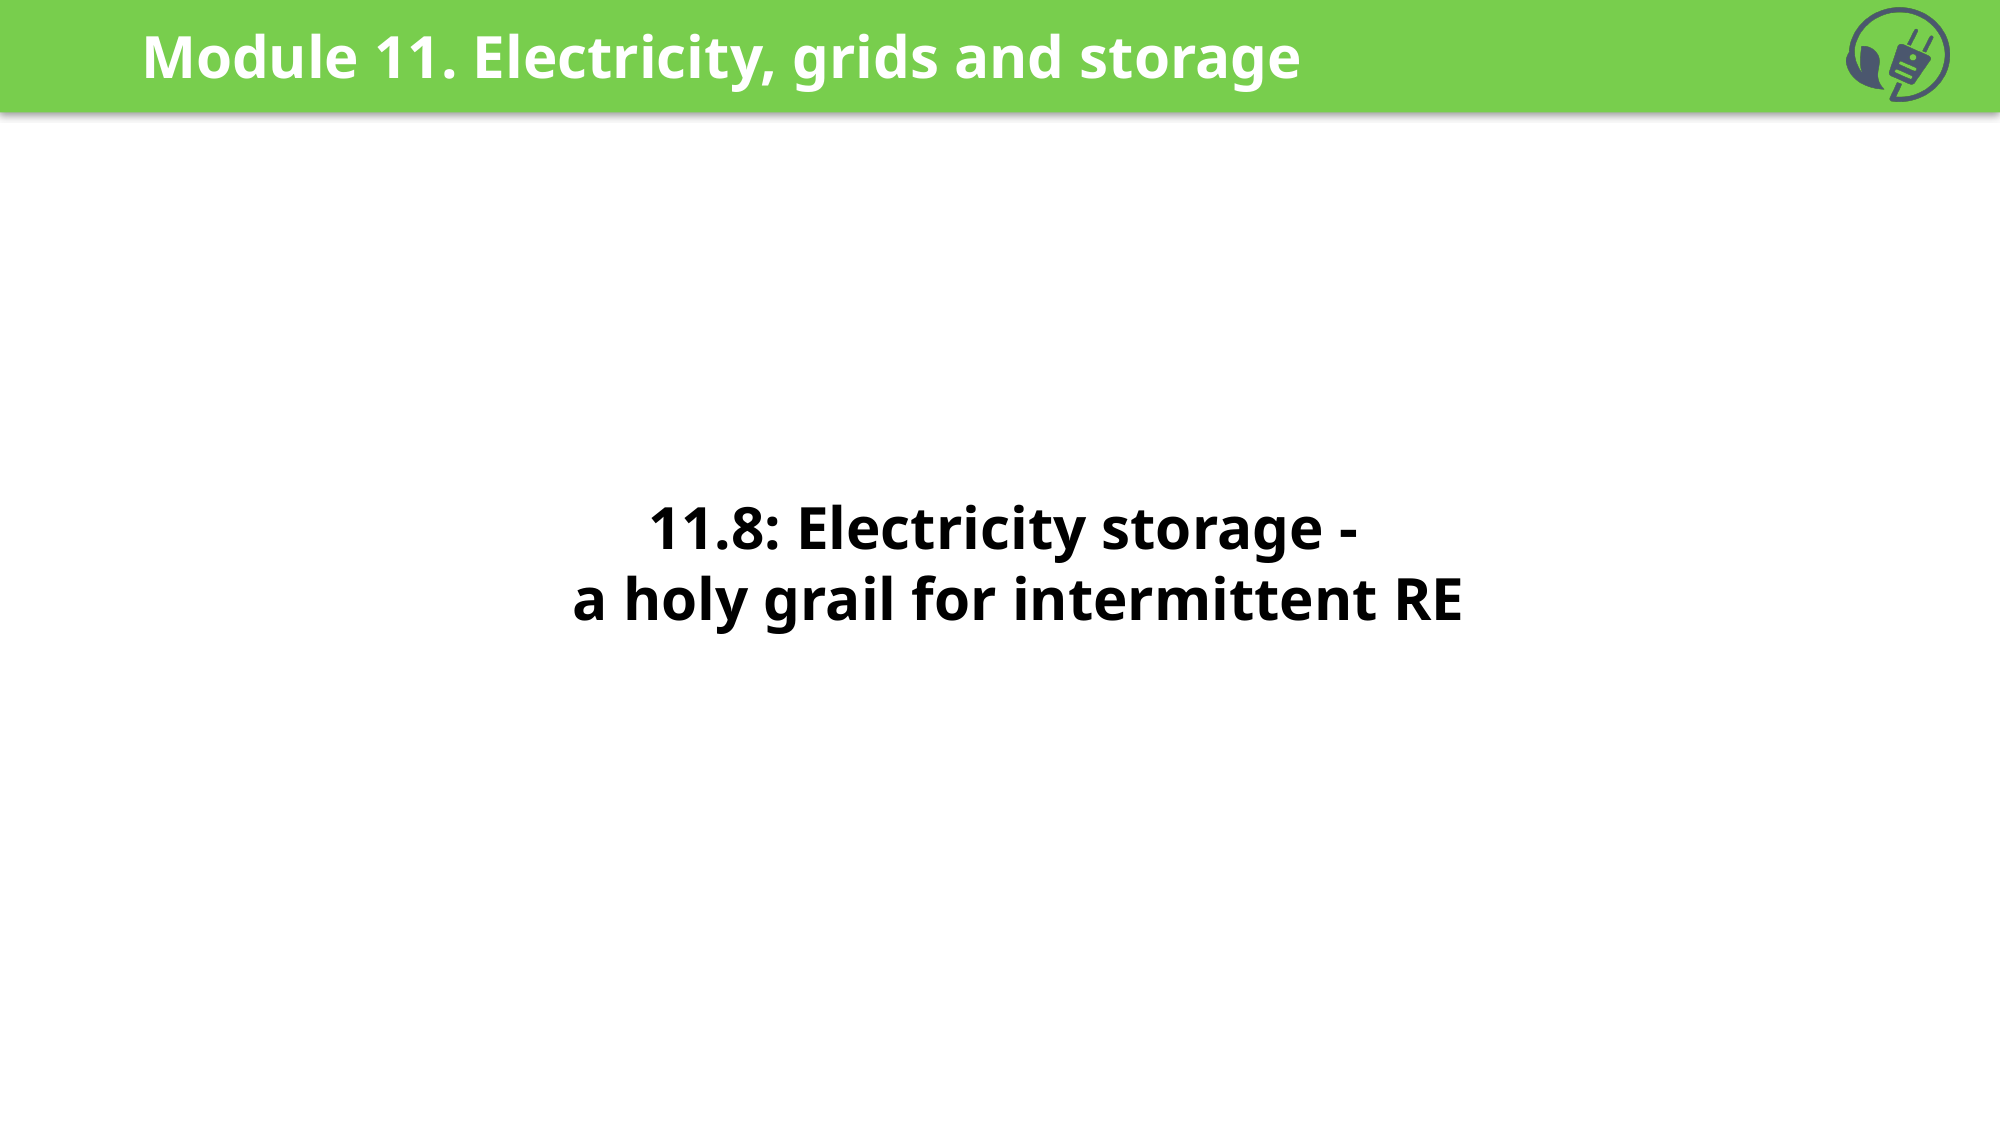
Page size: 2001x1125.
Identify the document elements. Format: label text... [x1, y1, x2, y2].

text_box Module 11. Electricity, grids and storage [126, 12, 1318, 98]
text_box 11.8: Electricity storage - a holy grail for intermittent RE [281, 484, 1681, 639]
text_box [0, 0, 2000, 113]
picture [1846, 6, 1950, 103]
